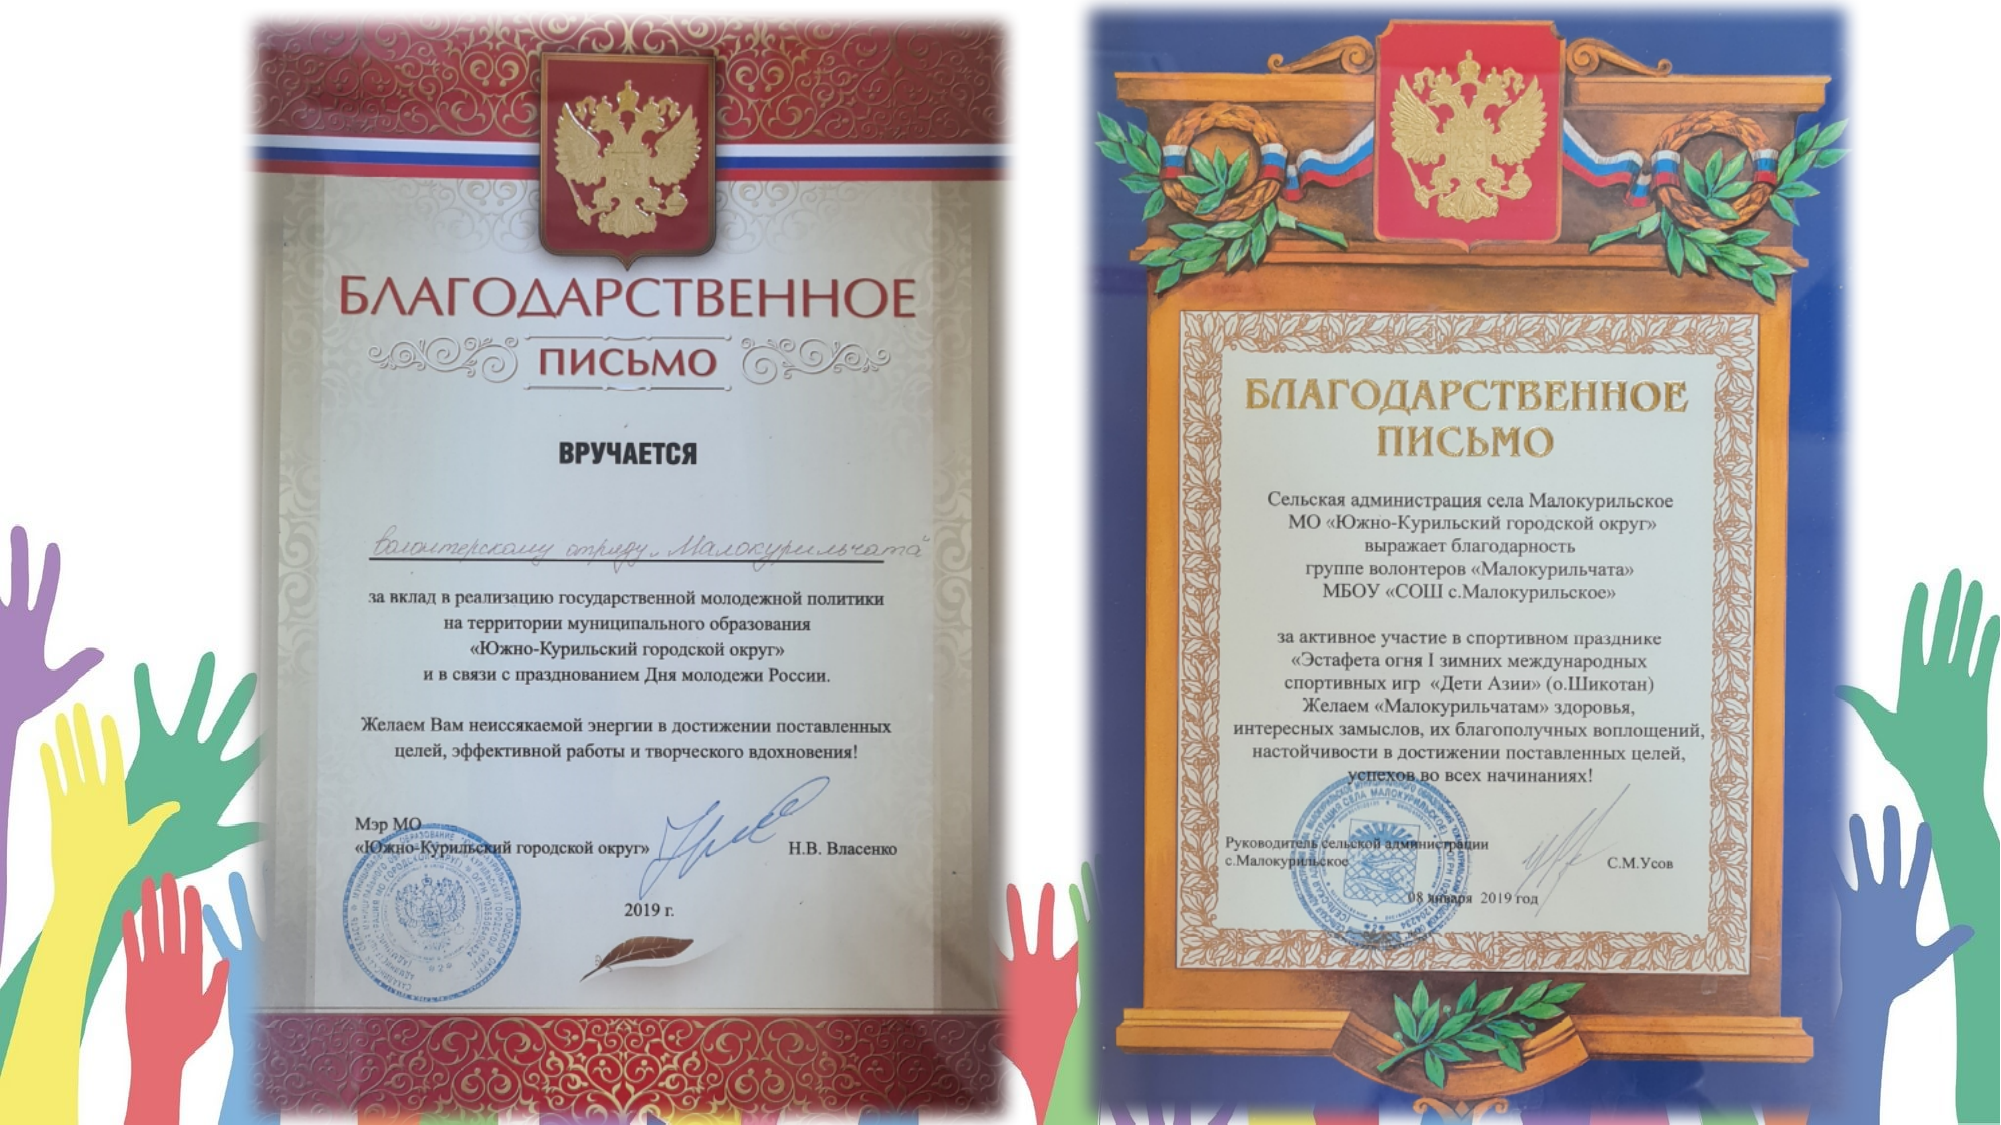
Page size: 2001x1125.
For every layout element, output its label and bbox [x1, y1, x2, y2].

picture [238, 7, 1022, 1125]
list [1072, 0, 1863, 1125]
